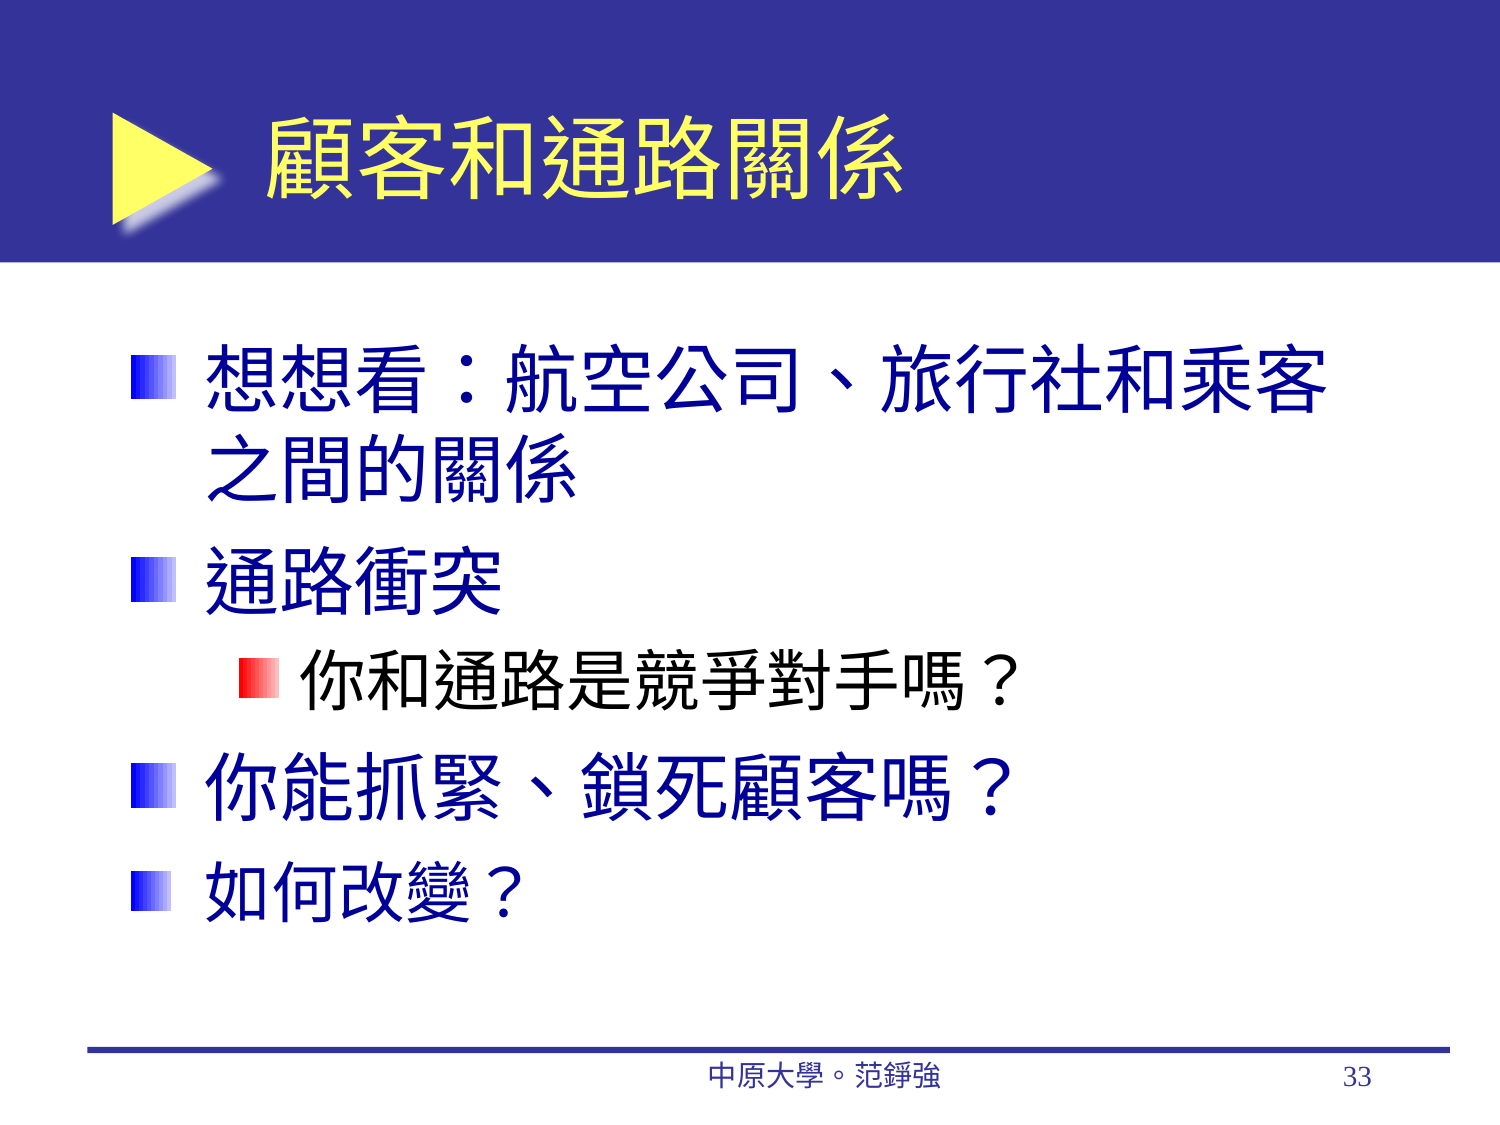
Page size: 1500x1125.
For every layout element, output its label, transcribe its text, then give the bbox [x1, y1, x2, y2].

picture [127, 351, 181, 404]
picture [127, 759, 181, 813]
list 想想看：航空公司、旅行社和乘客之間的關係 通路衝突 你和通路是競爭對手嗎？ 你能抓緊、鎖死顧客嗎？ 如何改變？ [112, 324, 1388, 1000]
title 顧客和通路關係 [249, 62, 1388, 250]
picture [127, 553, 181, 607]
footer 中原大學。范錚強 [587, 1050, 1063, 1125]
slide_number 33 [1074, 1050, 1388, 1125]
picture [236, 654, 283, 702]
picture [127, 867, 175, 915]
